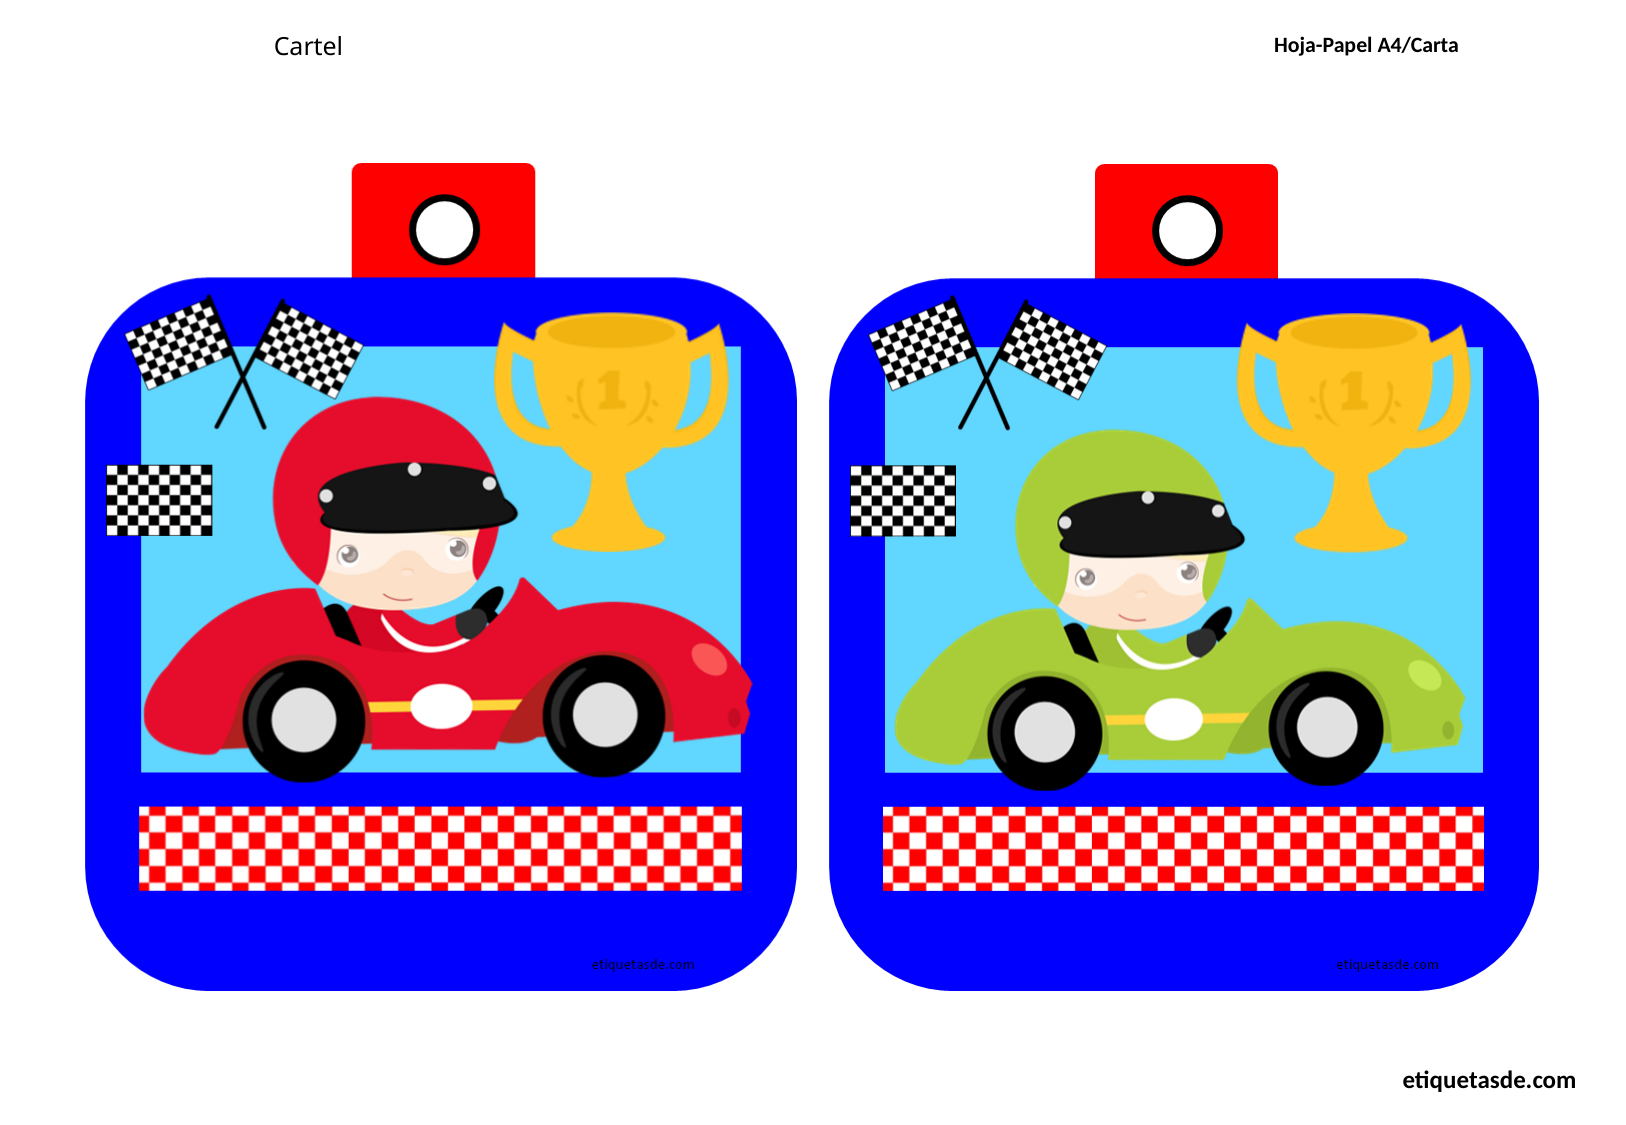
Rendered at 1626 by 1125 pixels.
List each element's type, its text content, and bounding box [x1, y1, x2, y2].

picture [829, 164, 1540, 991]
text_box Cartel [156, 23, 461, 69]
picture [85, 163, 797, 991]
text_box etiquetasde.com [1387, 1056, 1592, 1101]
text_box Hoja-Papel A4/Carta [1259, 23, 1475, 65]
